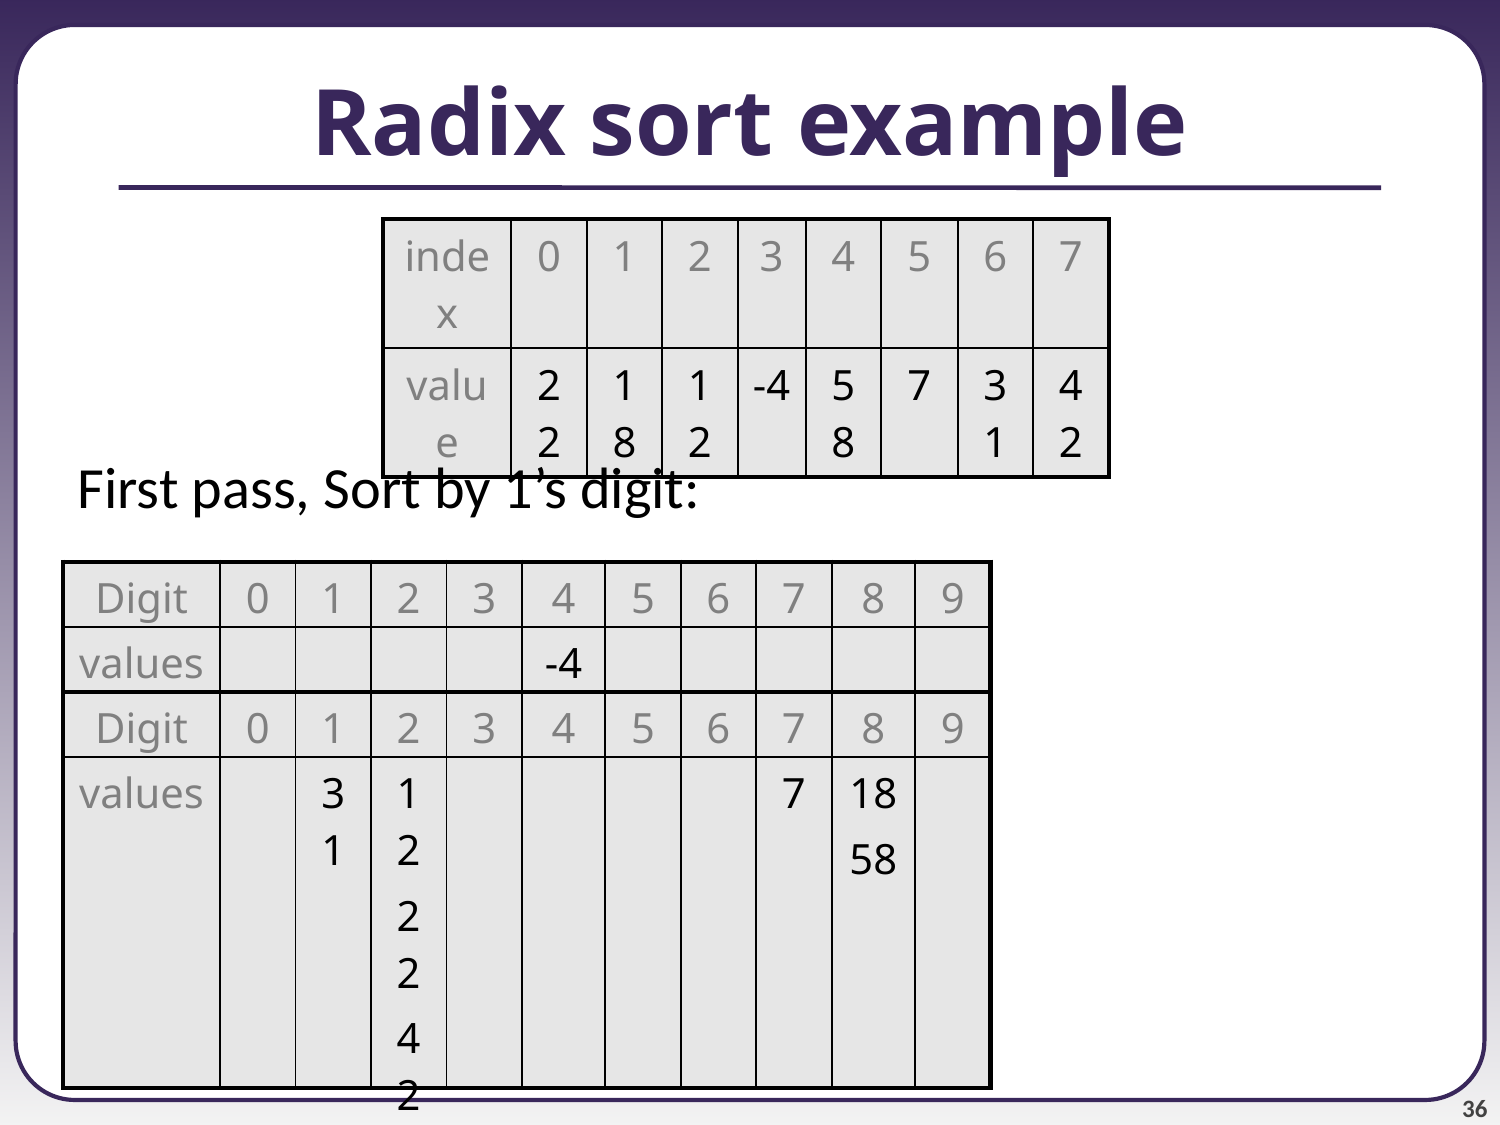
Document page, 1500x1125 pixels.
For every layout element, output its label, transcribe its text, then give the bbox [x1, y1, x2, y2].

table_cell 31 [959, 349, 1032, 475]
table_header 6 [959, 221, 1032, 347]
table_header 3 [447, 564, 521, 626]
table_cell [757, 628, 831, 690]
table_cell values [65, 628, 219, 690]
table_cell values [65, 758, 219, 1086]
table_cell [372, 628, 446, 690]
table_cell 12 22 42 [372, 758, 446, 1086]
text_box First pass, Sort by 1’s digit: [62, 442, 813, 528]
table_header 2 [372, 564, 446, 626]
table_cell 22 [512, 349, 586, 442]
table_header 9 [916, 694, 988, 756]
table_header 7 [757, 564, 831, 626]
table_header 5 [606, 694, 680, 756]
table_header 6 [682, 694, 755, 756]
table_cell [916, 758, 988, 1086]
table_cell [447, 758, 521, 1086]
table_cell [296, 628, 370, 690]
table_header 1 [296, 564, 370, 626]
table_header Digit [65, 564, 219, 626]
table_header 8 [833, 694, 914, 756]
table_header 4 [523, 694, 604, 756]
table_cell [523, 758, 604, 1086]
table_cell [916, 628, 988, 690]
table_cell [221, 758, 295, 1086]
table_cell 18 58 [833, 758, 914, 1086]
table_cell [606, 758, 680, 1086]
table_header index [385, 221, 510, 347]
table_header 9 [916, 564, 988, 626]
table_header 0 [221, 564, 295, 626]
table_cell [447, 628, 521, 690]
table_header 1 [296, 694, 370, 756]
table_cell 12 [663, 349, 737, 442]
title Radix sort example [0, 24, 1500, 213]
table_header 1 [588, 221, 661, 347]
table_header 5 [882, 221, 957, 347]
table_cell 58 [807, 349, 880, 475]
table_header 8 [833, 564, 914, 626]
table_cell [682, 628, 755, 690]
table_cell 7 [882, 349, 957, 475]
table_header 4 [807, 221, 880, 347]
table_cell [221, 628, 295, 690]
table_header 4 [523, 564, 604, 626]
table_cell [833, 628, 914, 690]
table_cell -4 [739, 349, 805, 442]
table_cell 18 [588, 349, 661, 442]
table_header 2 [372, 694, 446, 756]
table_header 3 [739, 221, 805, 347]
table_cell -4 [523, 628, 604, 690]
table_cell [606, 628, 680, 690]
table_cell 31 [296, 758, 370, 1086]
table_header 7 [1034, 221, 1107, 347]
table_header 0 [221, 694, 295, 756]
table_header 5 [606, 564, 680, 626]
table_cell 42 [1034, 349, 1107, 475]
table_header 3 [447, 694, 521, 756]
table_cell [682, 758, 755, 1086]
table_header 6 [682, 564, 755, 626]
table_header 7 [757, 694, 831, 756]
table_header Digit [65, 694, 219, 756]
table_cell 7 [757, 758, 831, 1086]
table_cell value [385, 349, 510, 442]
table_header 2 [663, 221, 737, 347]
table_header 0 [512, 221, 586, 347]
